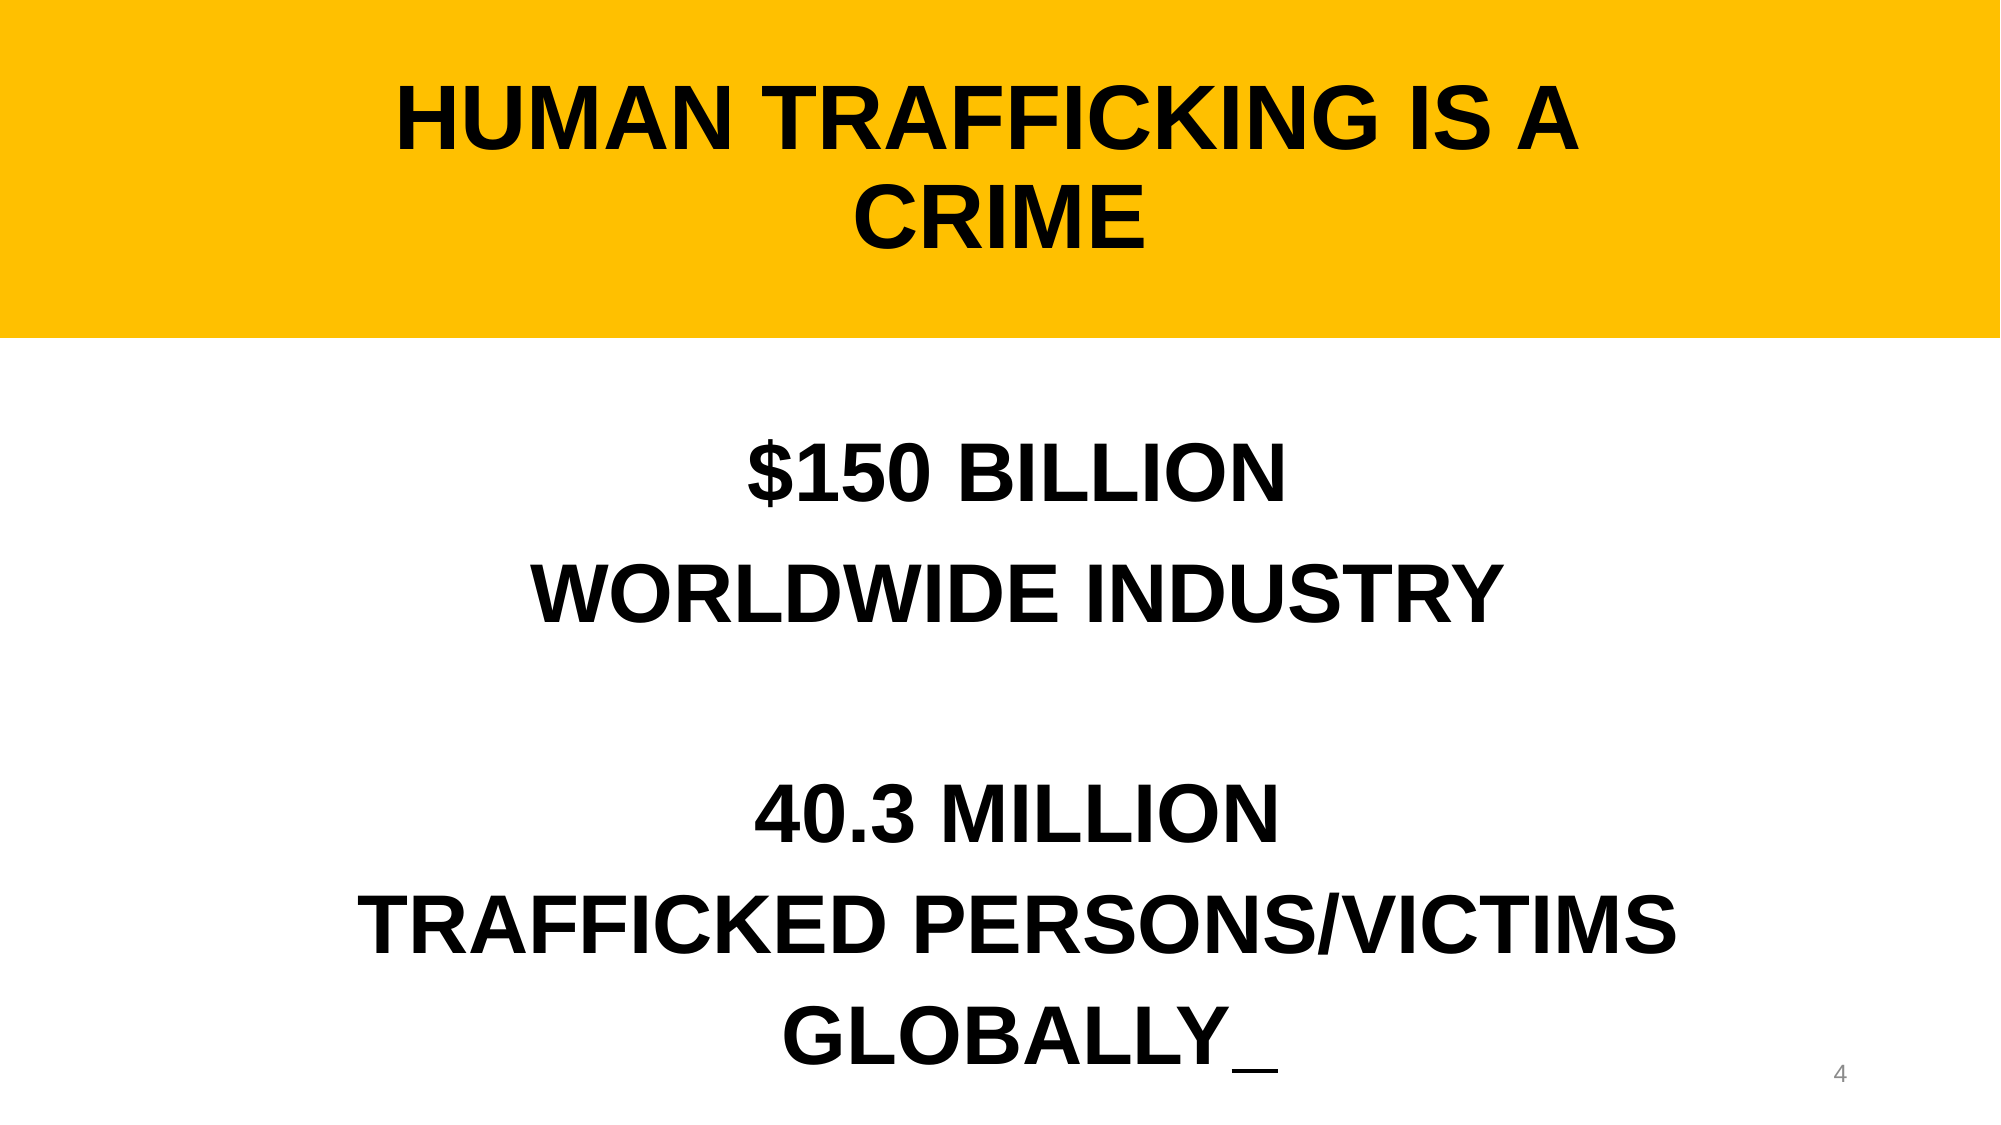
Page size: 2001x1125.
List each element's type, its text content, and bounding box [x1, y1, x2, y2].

title HUMAN TRAFFICKING IS A CRIME [0, 0, 2000, 338]
slide_number 4 [1412, 1042, 1863, 1103]
list $150 BILLION WORLDWIDE INDUSTRY 40.3 MILLION TRAFFICKED PERSONS/VICTIMS GLOBALLY [155, 300, 1881, 1119]
